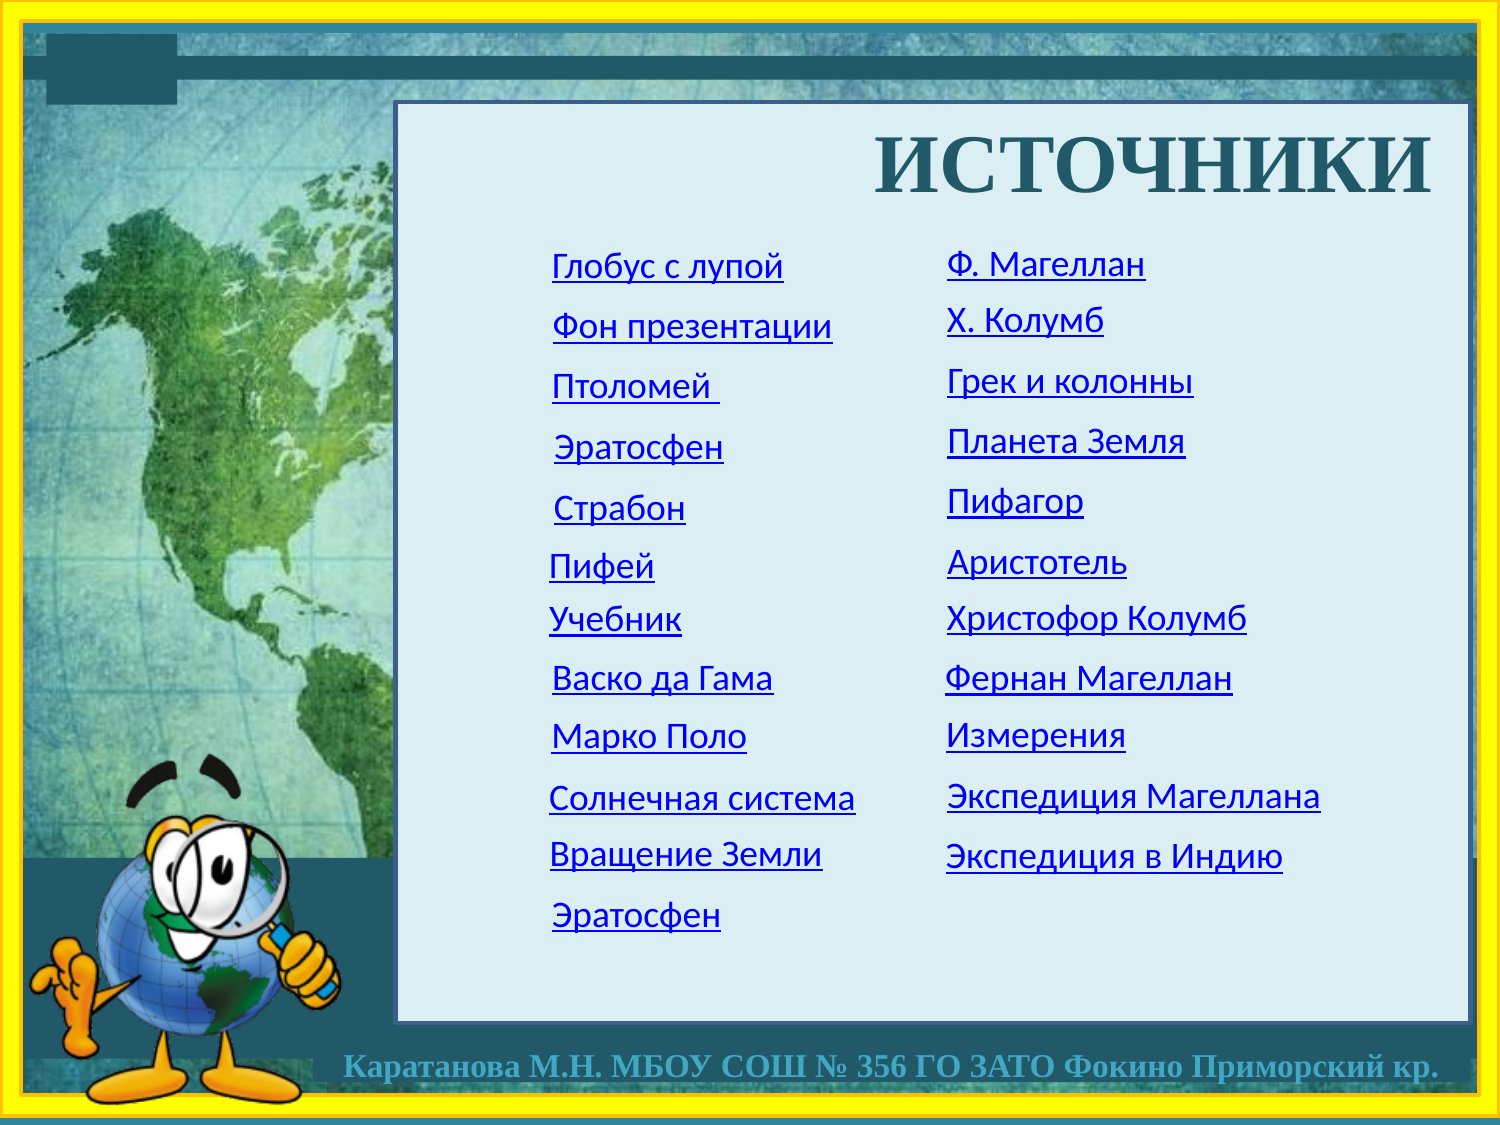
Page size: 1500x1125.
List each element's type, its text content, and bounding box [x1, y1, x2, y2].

text_box Грек и колонны [932, 348, 1210, 408]
text_box Фернан Магеллан [930, 645, 1249, 706]
text_box Христофор Колумб [932, 585, 1263, 646]
text_box Эратосфен [537, 882, 737, 942]
text_box Вращение Земли [534, 826, 838, 882]
text_box Страбон [539, 475, 701, 536]
text_box Аристотель [932, 529, 1143, 585]
text_box Марко Поло [536, 703, 763, 764]
text_box Васко да Гама [537, 645, 789, 706]
text_box Планета Земля [932, 408, 1201, 469]
text_box Ф. Магеллан [932, 231, 1161, 292]
text_box Пифагор [932, 468, 1099, 529]
text_box Эратосфен [539, 414, 739, 475]
picture [23, 33, 46, 55]
text_box Птоломей [537, 354, 735, 414]
text_box Учебник [534, 586, 698, 647]
text_box Солнечная система [534, 765, 871, 826]
text_box Экспедиция Магеллана [932, 763, 1337, 824]
text_box Фон презентации [537, 294, 848, 354]
text_box Пифей [534, 533, 670, 586]
picture [178, 33, 1477, 55]
text_box Измерения [931, 703, 1142, 763]
text_box Х. Колумб [932, 287, 1120, 348]
text_box Экспедиция в Индию [930, 823, 1299, 884]
text_box Глобус с лупой [537, 233, 800, 294]
picture [17, 80, 1477, 1113]
